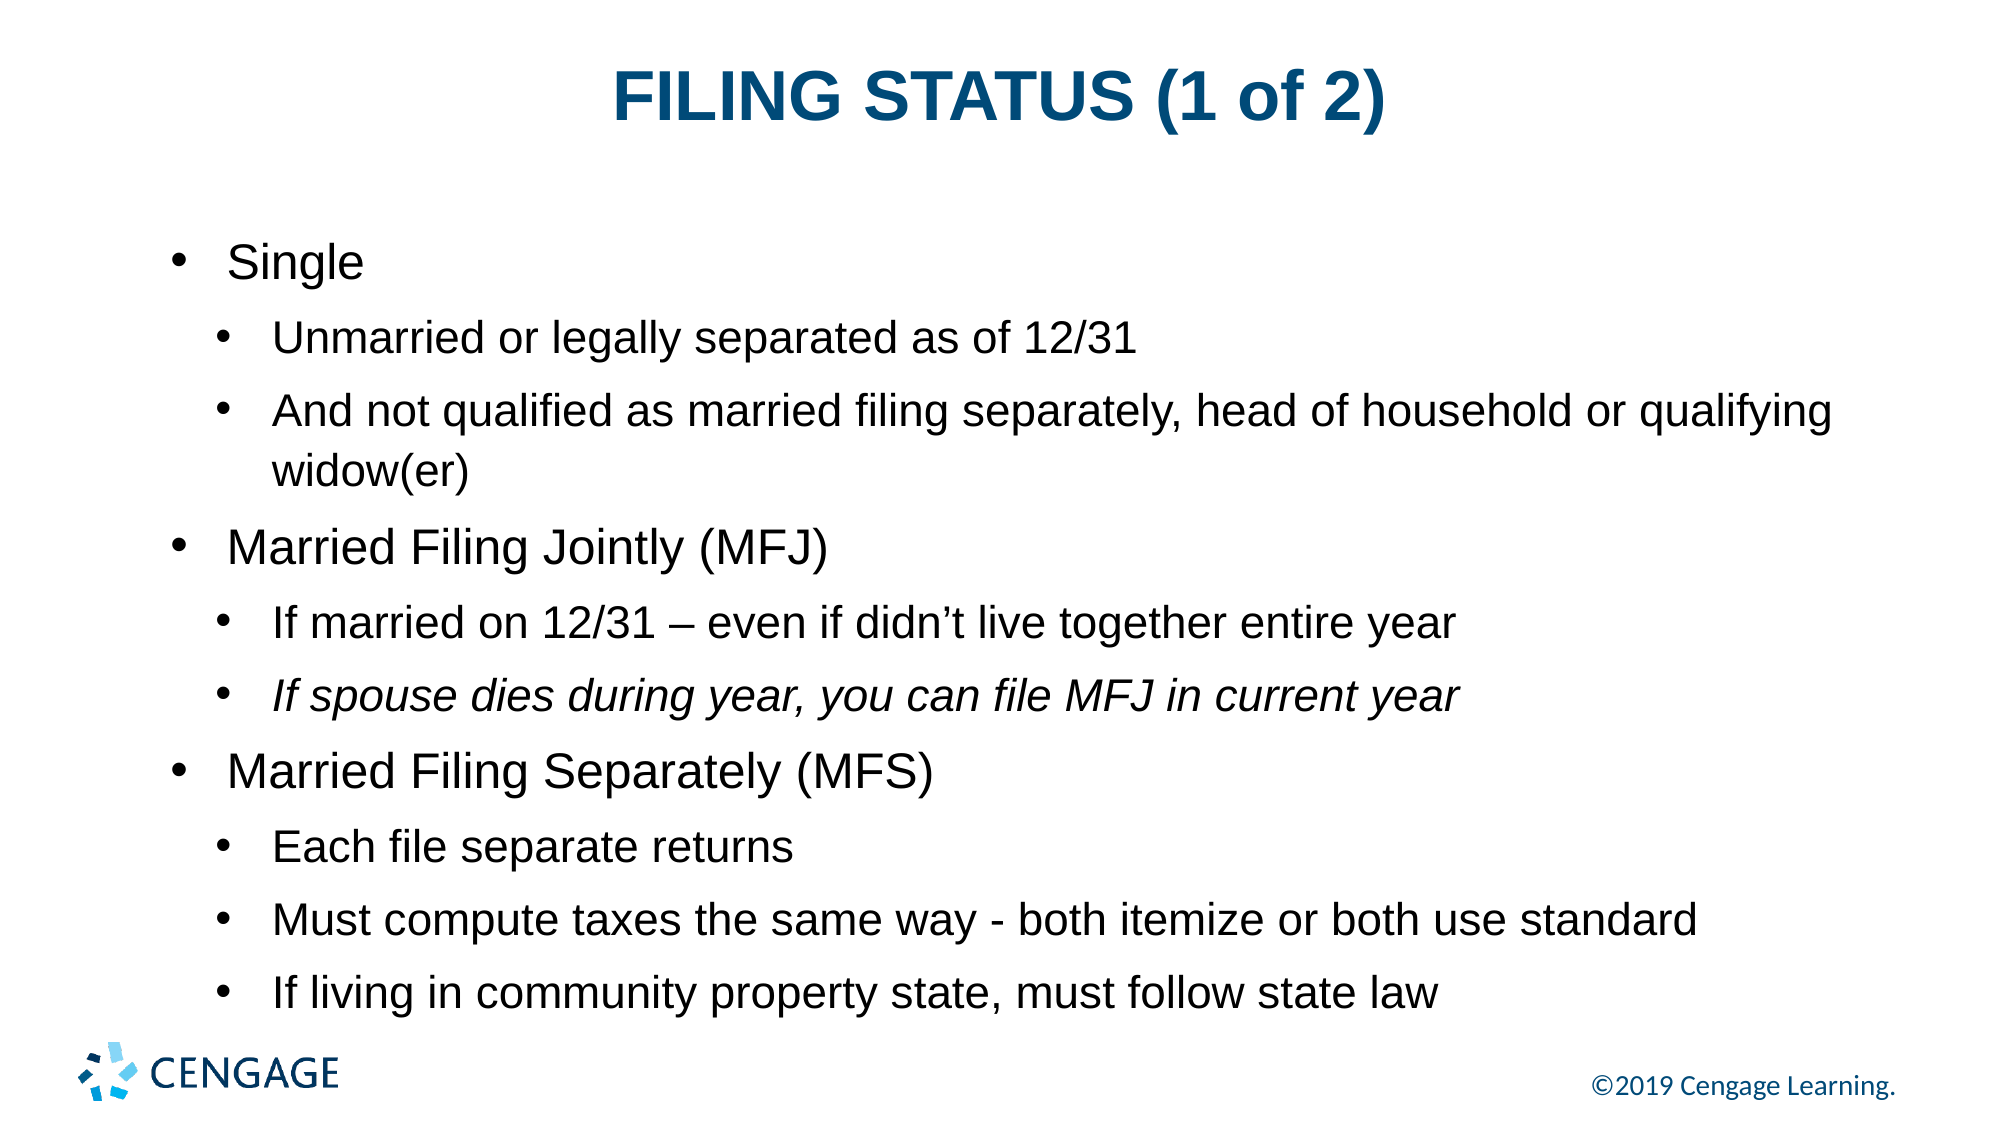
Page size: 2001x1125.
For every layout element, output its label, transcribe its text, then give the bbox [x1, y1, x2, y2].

picture [78, 1042, 338, 1101]
title FILING STATUS (1 of 2) [137, 22, 1863, 173]
list Single Unmarried or legally separated as of 12/31 And not qualified as married filing separately, head of household or qualifying widow(er) Married Filing Jointly (MFJ) If married on 12/31 – even if didn’t live together entire year If spouse dies during year, you can file MFJ in current year Married Filing Separately (MFS) Each file separate returns Must compute taxes the same way - both itemize or both use standard If living in community property state, must follow state law [137, 216, 1863, 1027]
